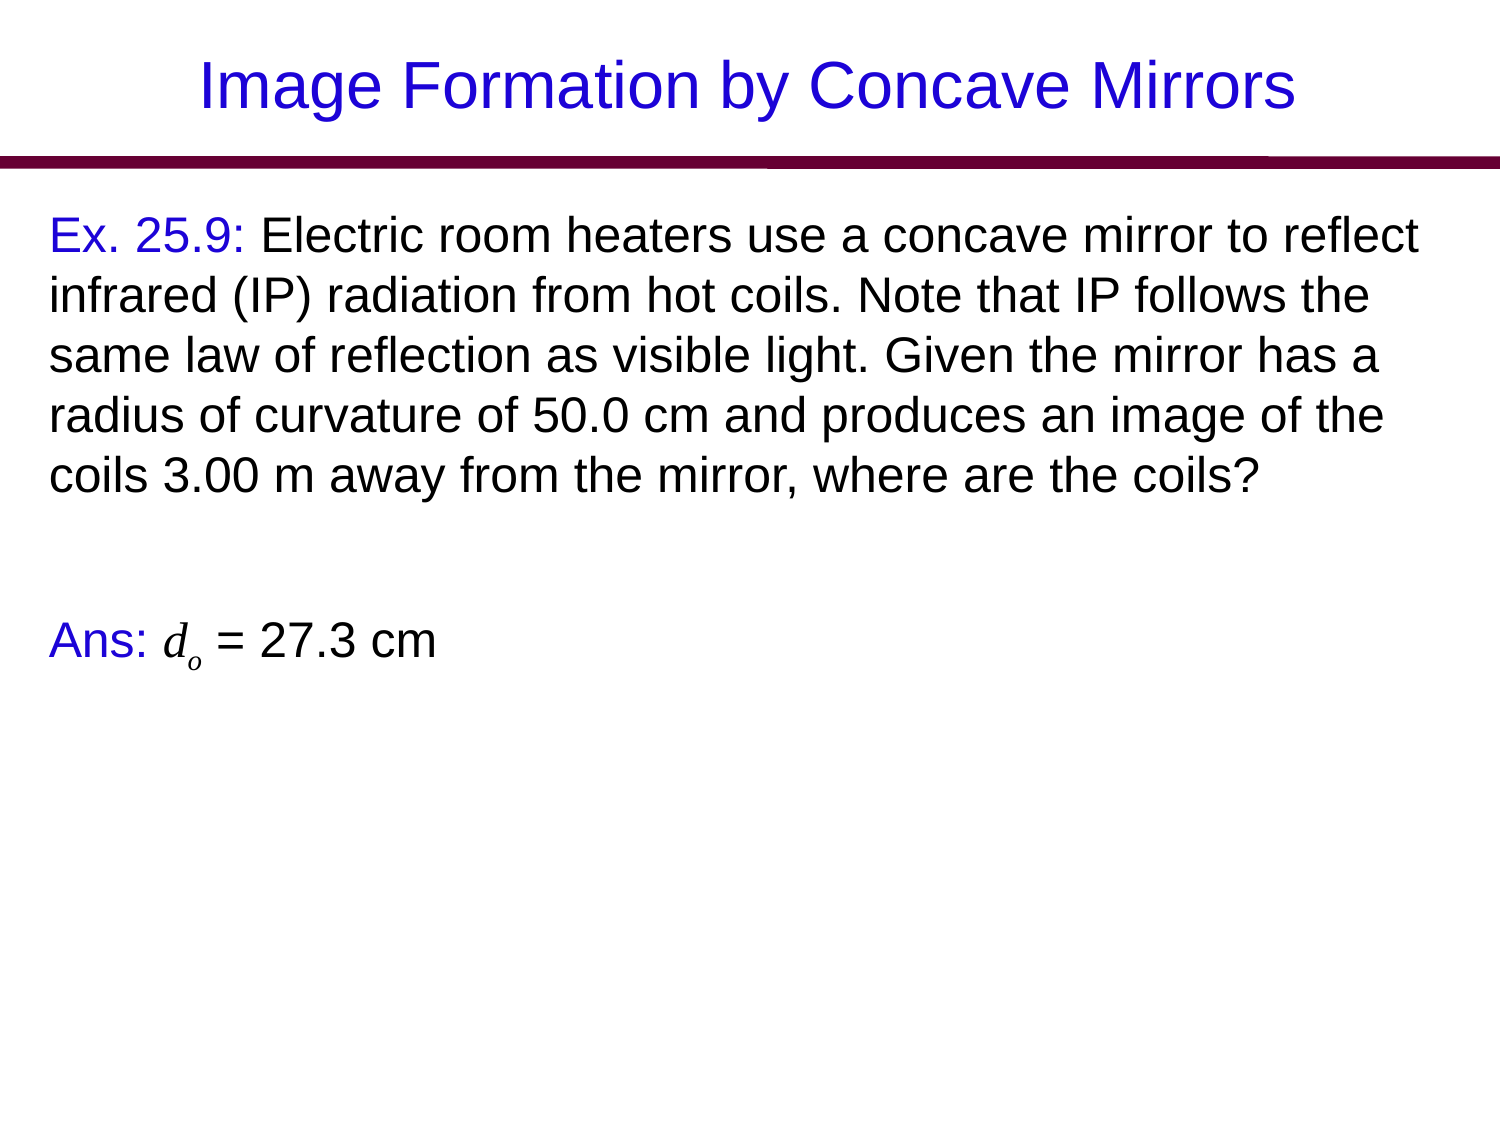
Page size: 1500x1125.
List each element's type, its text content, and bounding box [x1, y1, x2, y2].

text_box Ex. 25.9: Electric room heaters use a concave mirror to reflect infrared (IP) radiation from hot coils. Note that IP follows the same law of reflection as visible light. Given the mirror has a radius of curvature of 50.0 cm and produces an image of the coils 3.00 m away from the mirror, where are the coils? Ans: do = 27.3 cm [33, 195, 1500, 543]
title Image Formation by Concave Mirrors [15, 18, 1482, 130]
